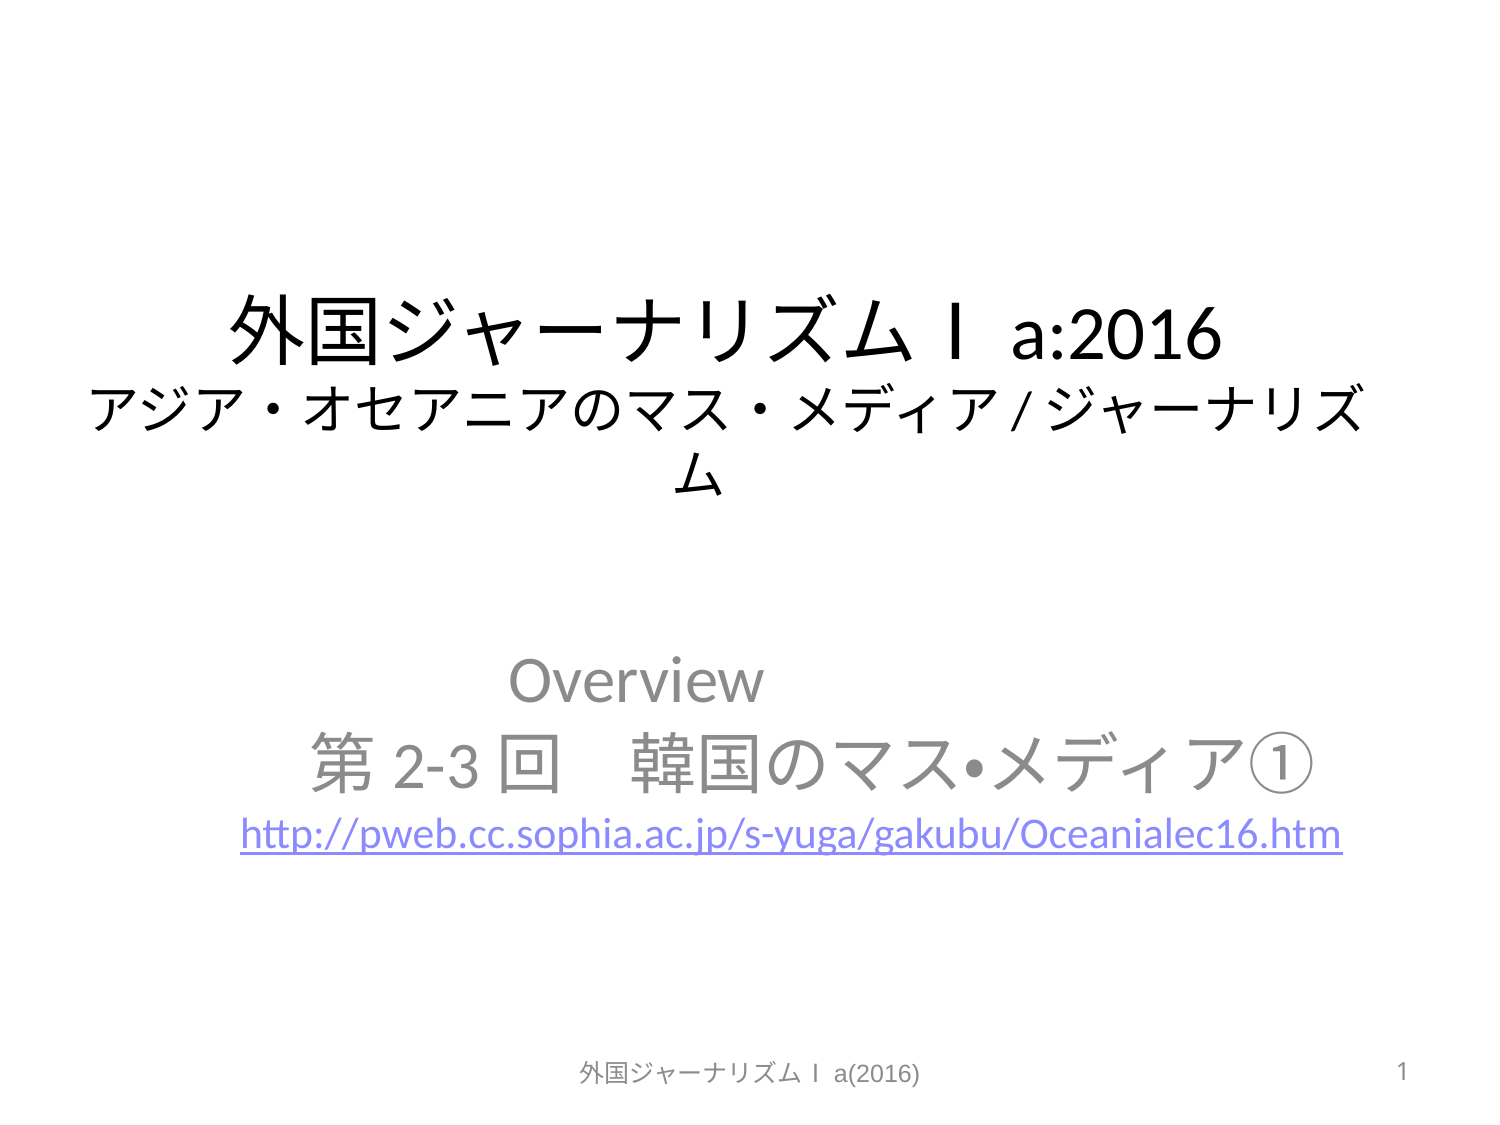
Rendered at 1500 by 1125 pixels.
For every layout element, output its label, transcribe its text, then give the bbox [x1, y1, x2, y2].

subtitle Overview 第2-3回 韓国のマス・メディア① http://pweb.cc.sophia.ac.jp/s-yuga/gakubu/Oceanialec16.htm [225, 637, 1400, 929]
footer 外国ジャーナリズムⅠa(2016) [512, 1042, 988, 1103]
title 外国ジャーナリズムⅠa:2016 アジア・オセアニアのマス・メディア/ジャーナリズム [64, 275, 1388, 513]
slide_number 1 [1074, 1042, 1425, 1103]
